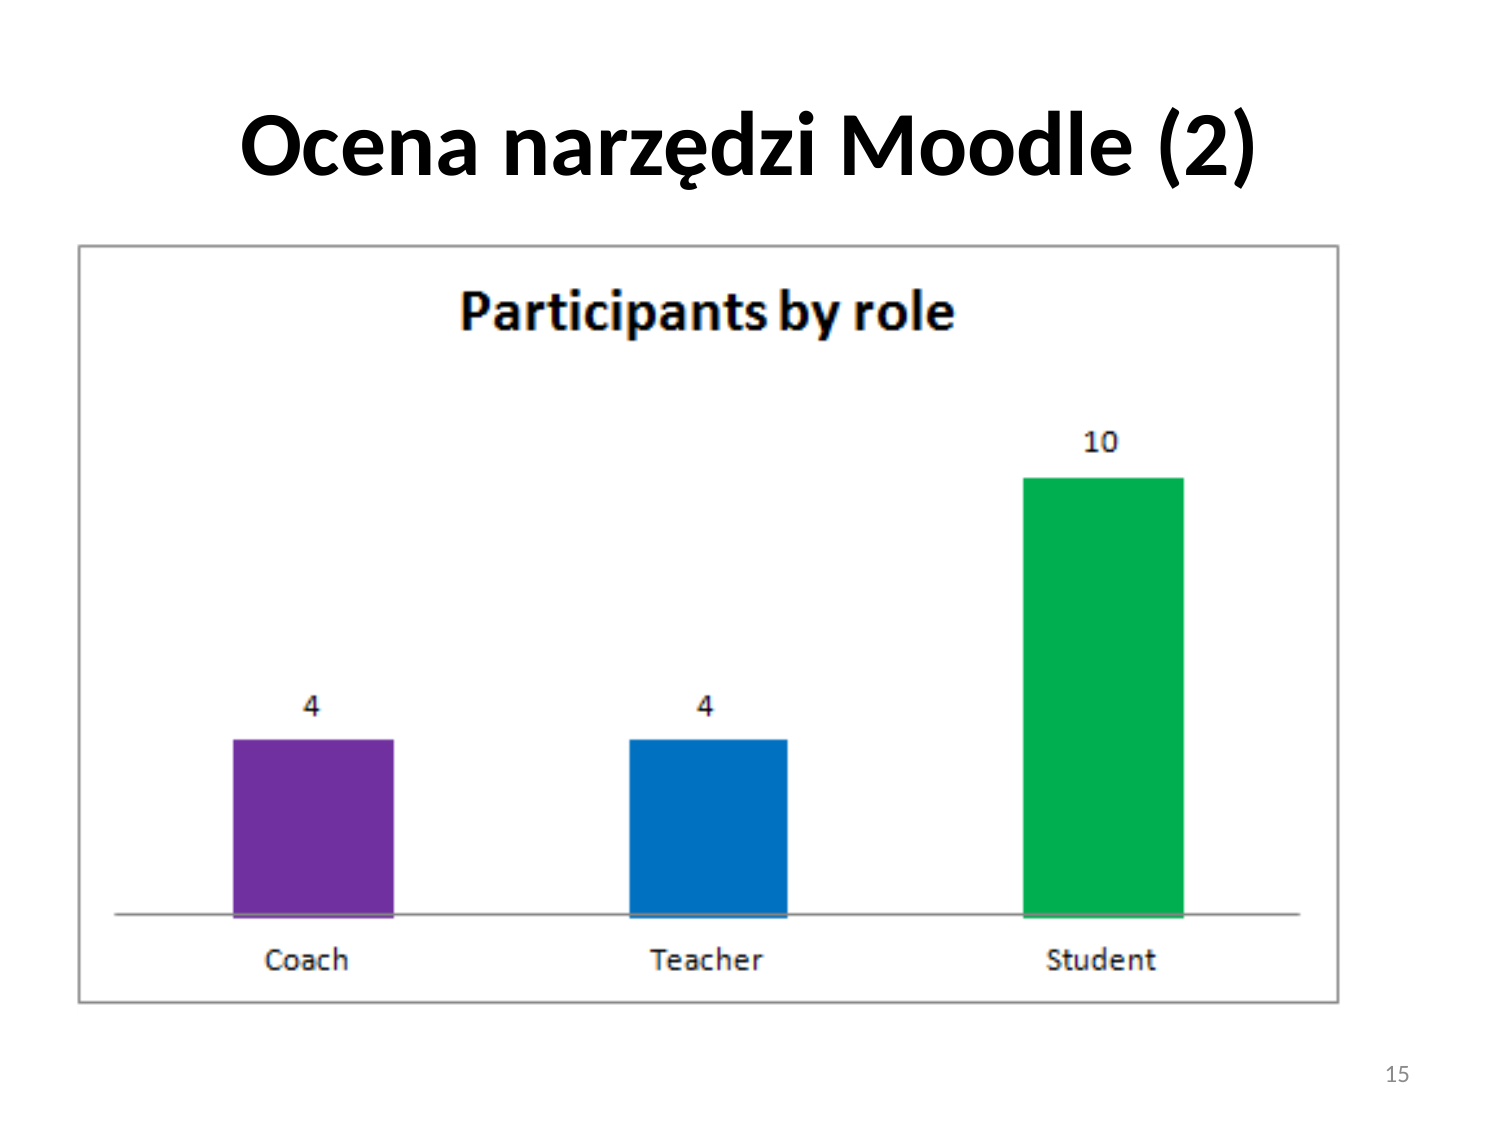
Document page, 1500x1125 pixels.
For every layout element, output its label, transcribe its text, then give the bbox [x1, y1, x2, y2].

title Ocena narzędzi Moodle (2) [75, 45, 1425, 233]
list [76, 243, 1353, 1015]
slide_number 15 [1074, 1042, 1425, 1103]
